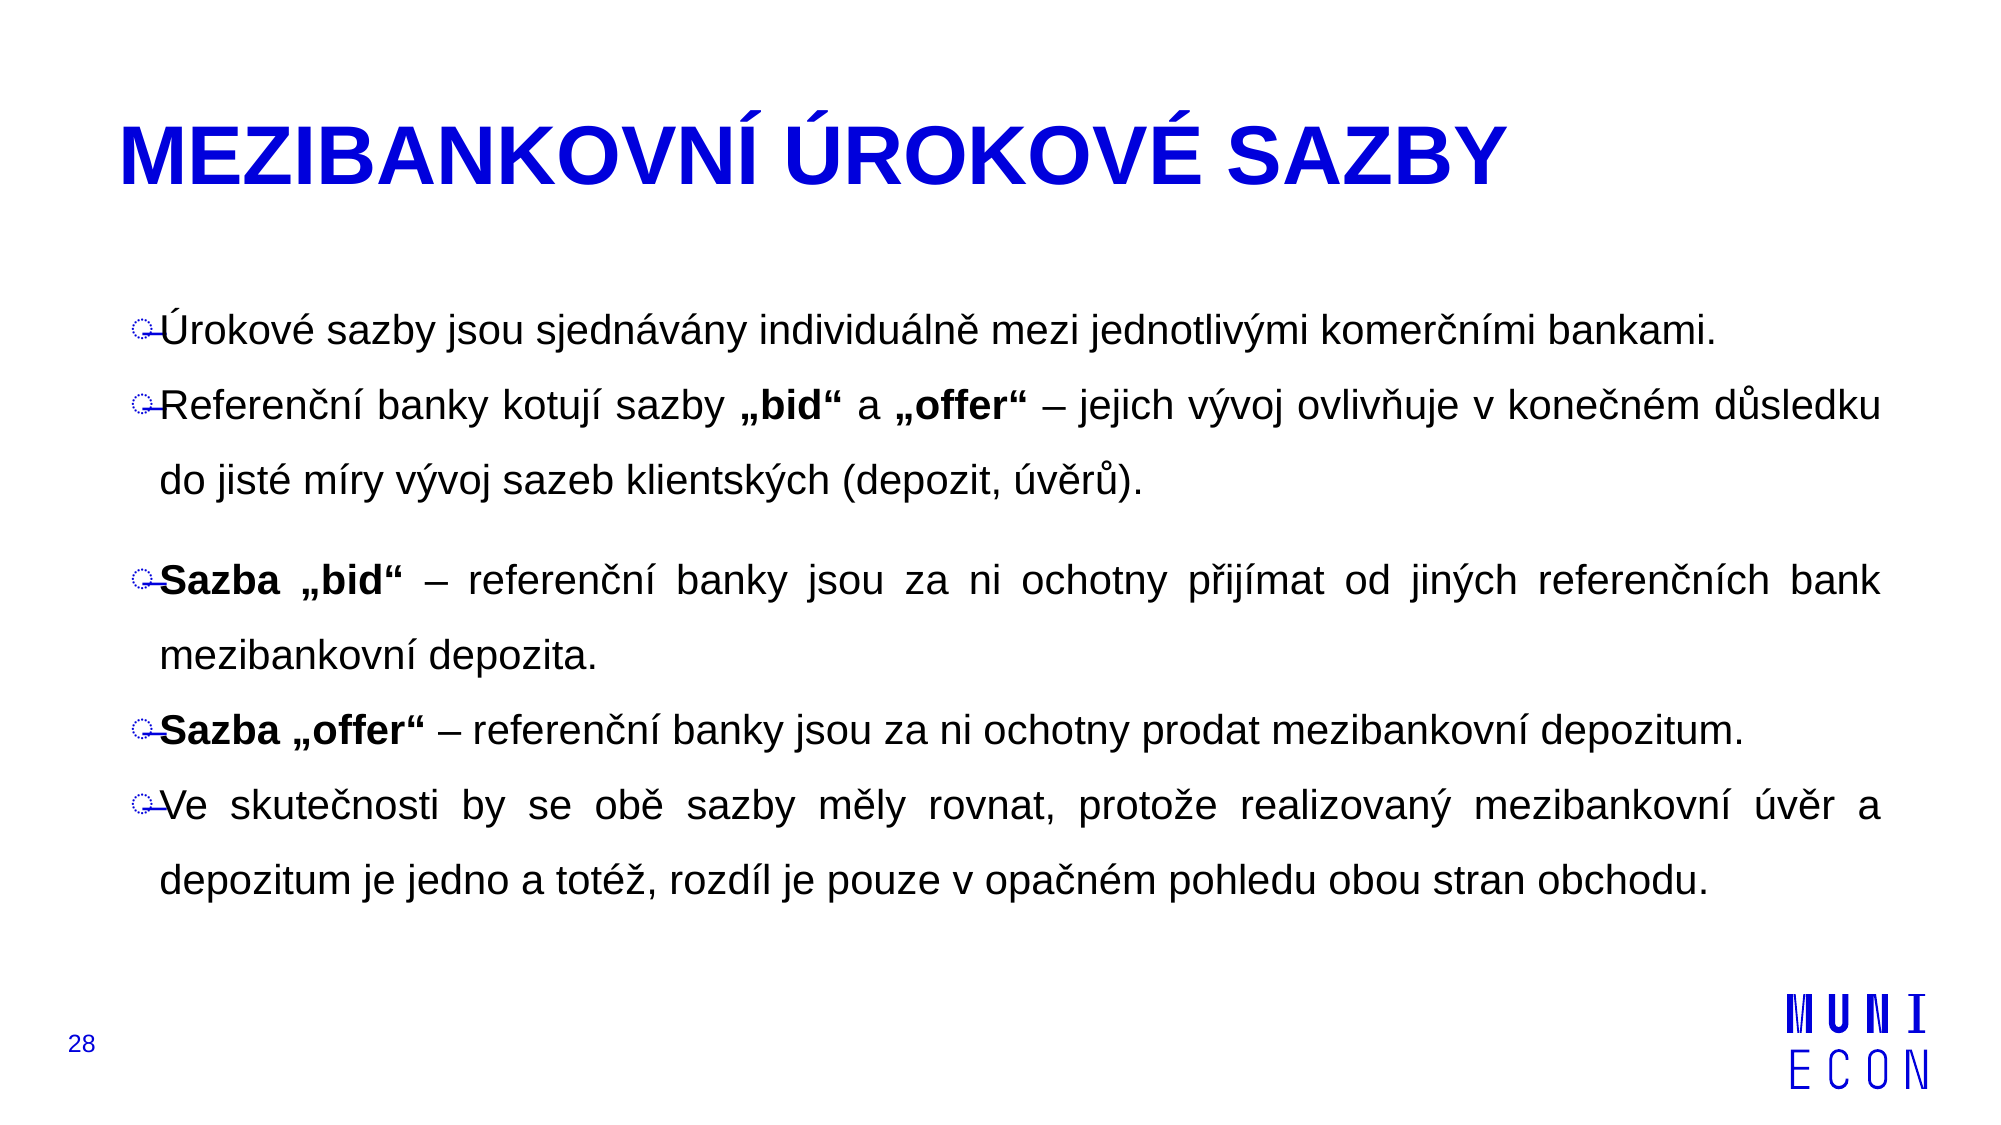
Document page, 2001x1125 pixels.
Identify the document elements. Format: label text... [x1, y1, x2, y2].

title MEZIBANKOVNÍ ÚROKOVÉ SAZBY [118, 118, 1883, 193]
slide_number 28 [67, 1021, 110, 1063]
list Úrokové sazby jsou sjednávány individuálně mezi jednotlivými komerčními bankami. Referenční banky kotují sazby „bid“ a „offer“ – jejich vývoj ovlivňuje v konečném důsledku do jisté míry vývoj sazeb klientských (depozit, úvěrů). Sazba „bid“ – referenční banky jsou za ni ochotny přijímat od jiných referenčních bank mezibankovní depozita. Sazba „offer“ – referenční banky jsou za ni ochotny prodat mezibankovní depozitum. Ve skutečnosti by se obě sazby měly rovnat, protože realizovaný mezibankovní úvěr a depozitum je jedno a totéž, rozdíl je pouze v opačném pohledu obou stran obchodu. [118, 277, 1883, 957]
